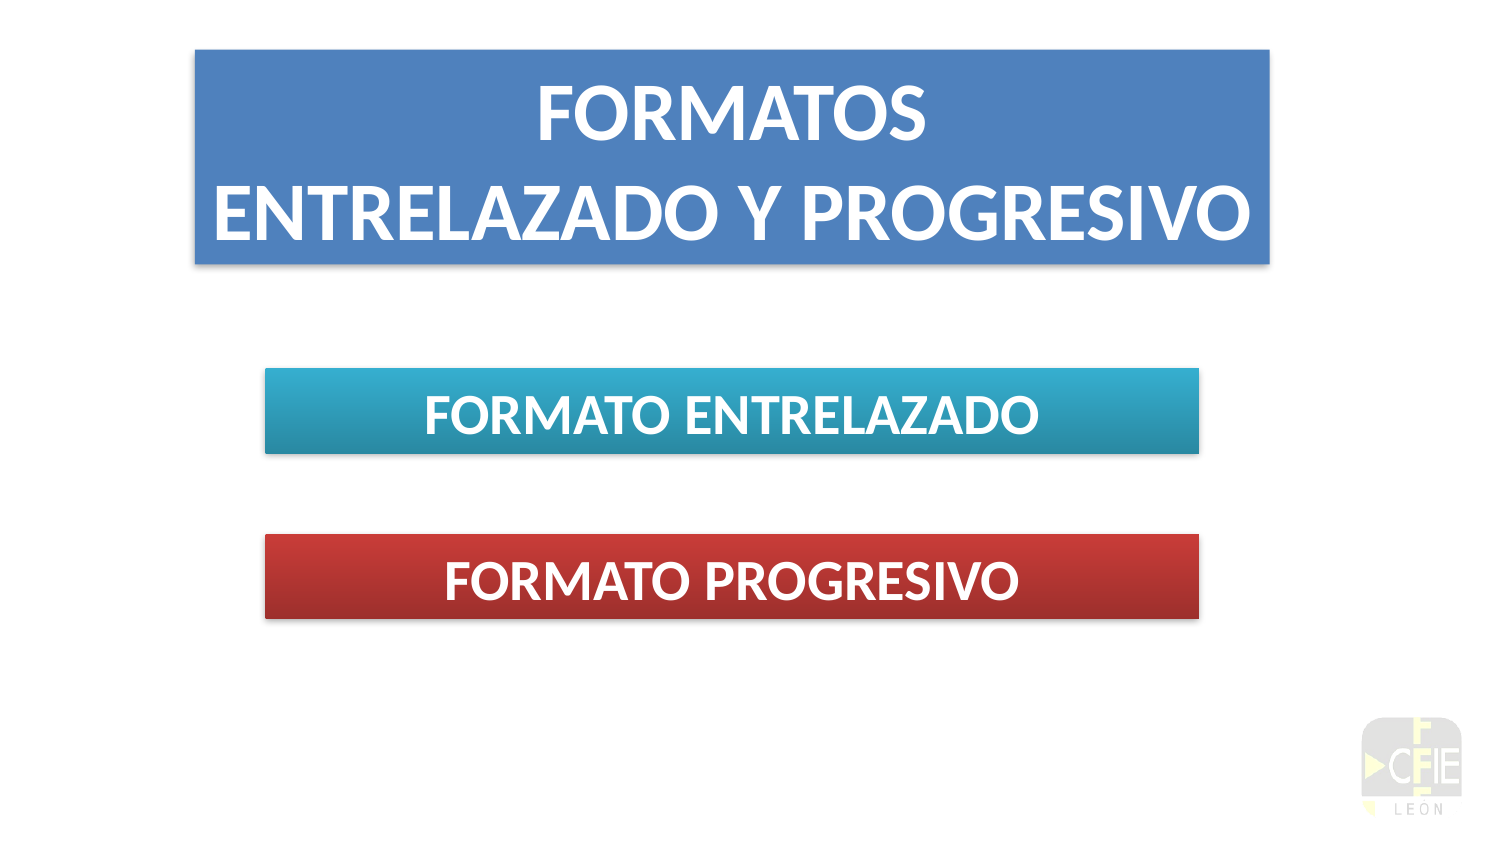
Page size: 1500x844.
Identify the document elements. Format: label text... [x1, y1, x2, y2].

text_box FORMATO ENTRELAZADO [265, 368, 1199, 454]
text_box FORMATOS ENTRELAZADO Y PROGRESIVO [193, 48, 1272, 266]
picture [1361, 716, 1463, 818]
text_box FORMATO PROGRESIVO [265, 534, 1199, 619]
